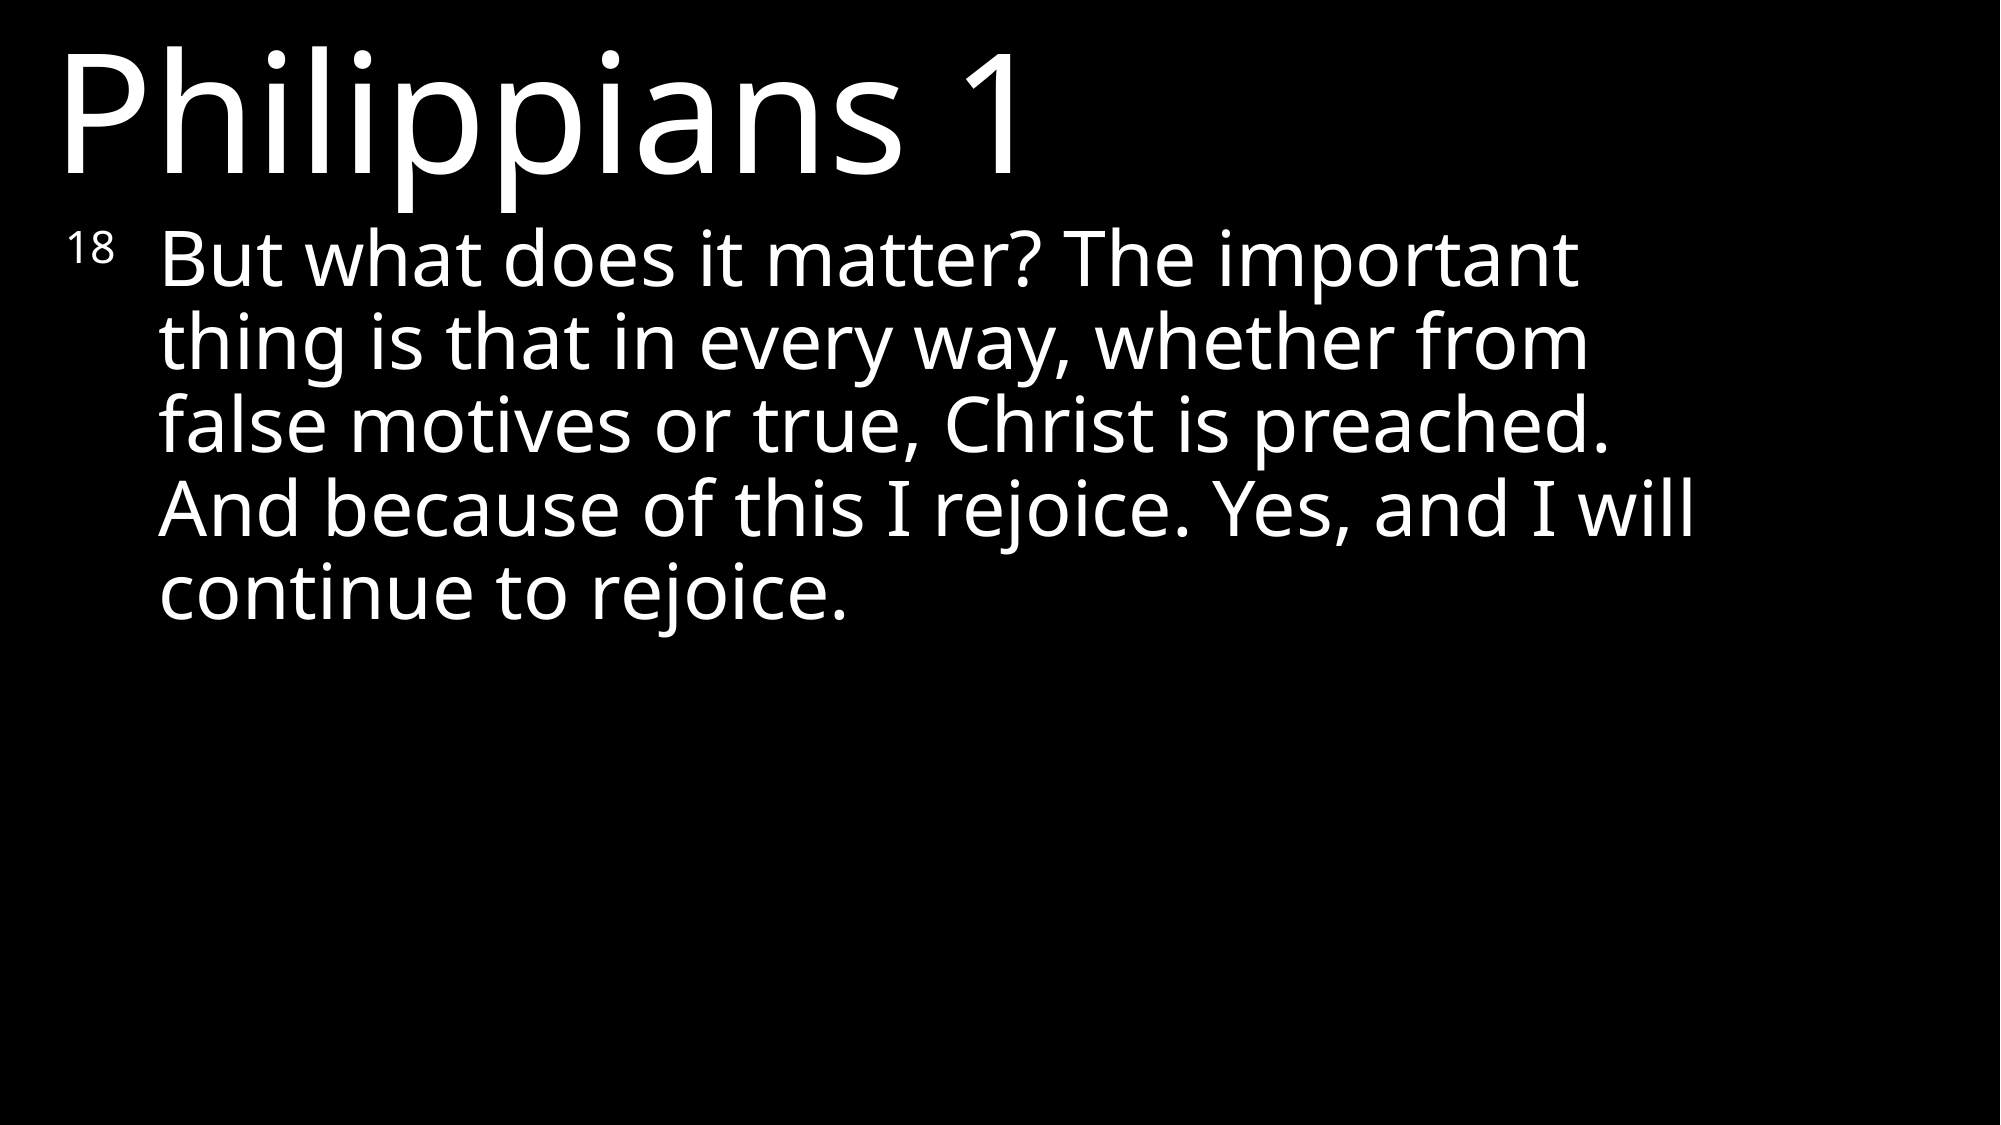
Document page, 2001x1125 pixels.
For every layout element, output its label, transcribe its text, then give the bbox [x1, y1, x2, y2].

text_box 18 But what does it matter? The important thing is that in every way, whether from false motives or true, Christ is preached. And because of this I rejoice. Yes, and I will continue to rejoice. [50, 215, 1750, 644]
text_box Philippians 1 [37, 0, 1838, 215]
